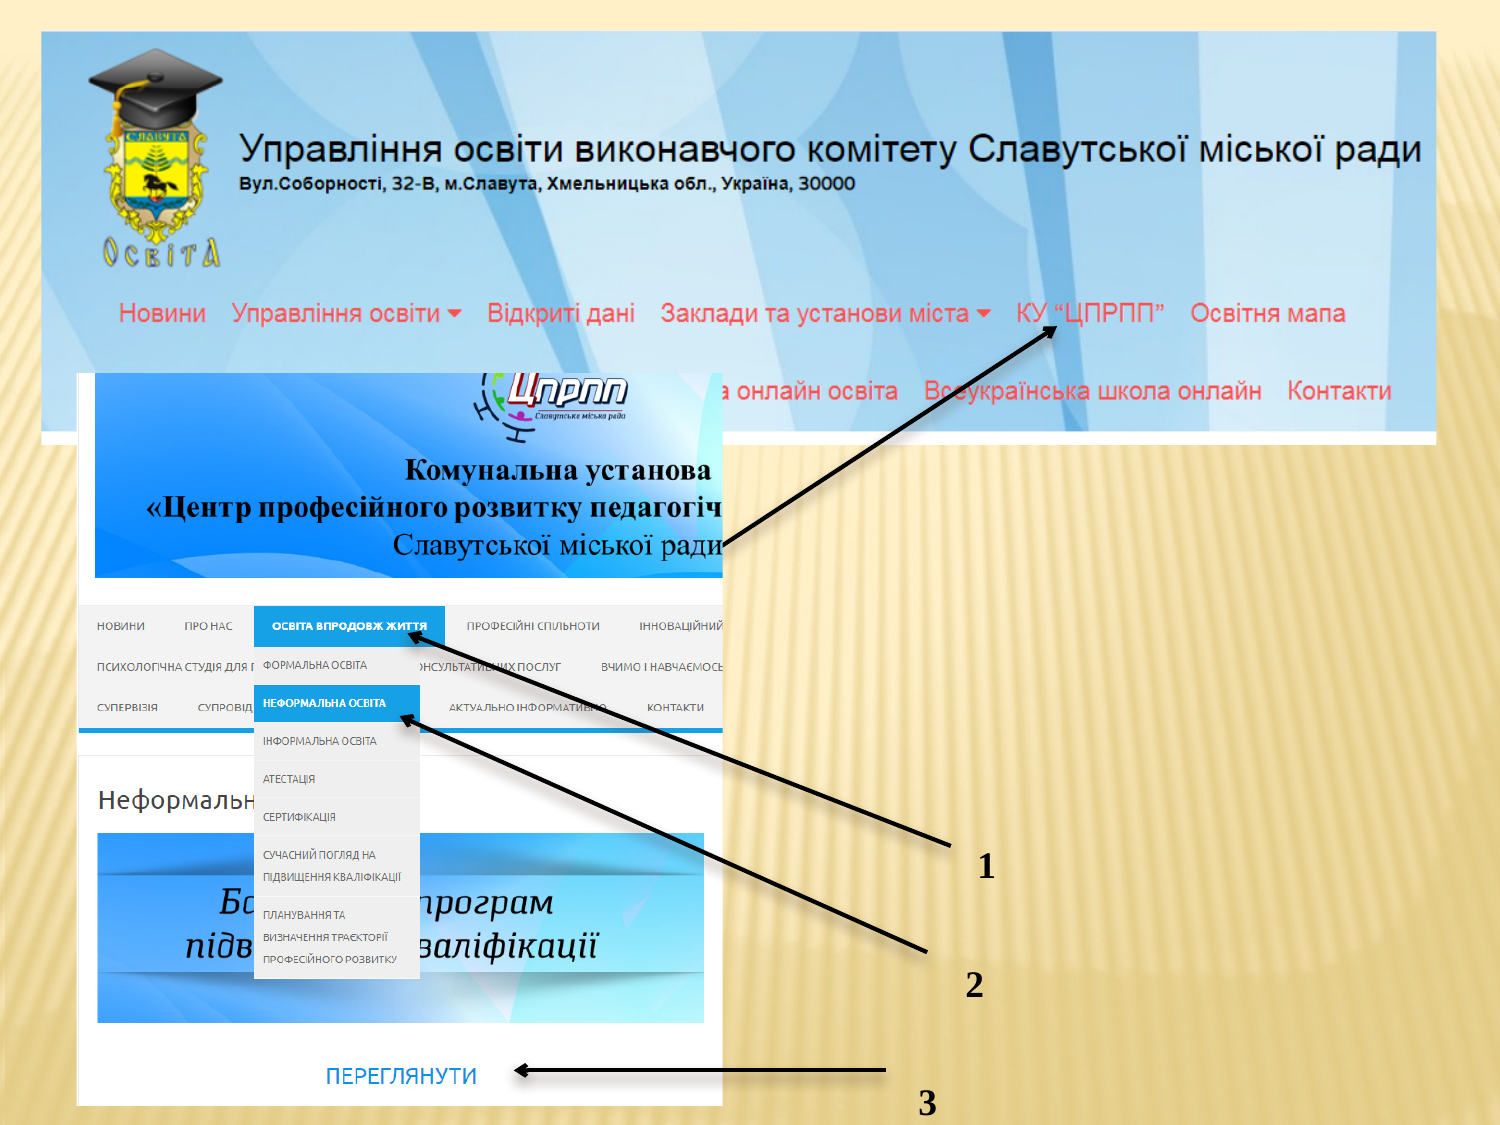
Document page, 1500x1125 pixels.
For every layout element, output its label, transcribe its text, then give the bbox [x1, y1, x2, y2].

text_box 3 [903, 1070, 963, 1125]
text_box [407, 632, 952, 847]
text_box 2 [950, 952, 998, 1012]
picture [40, 30, 1437, 1107]
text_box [714, 325, 1058, 551]
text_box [399, 715, 928, 953]
text_box 1 [962, 834, 1034, 894]
